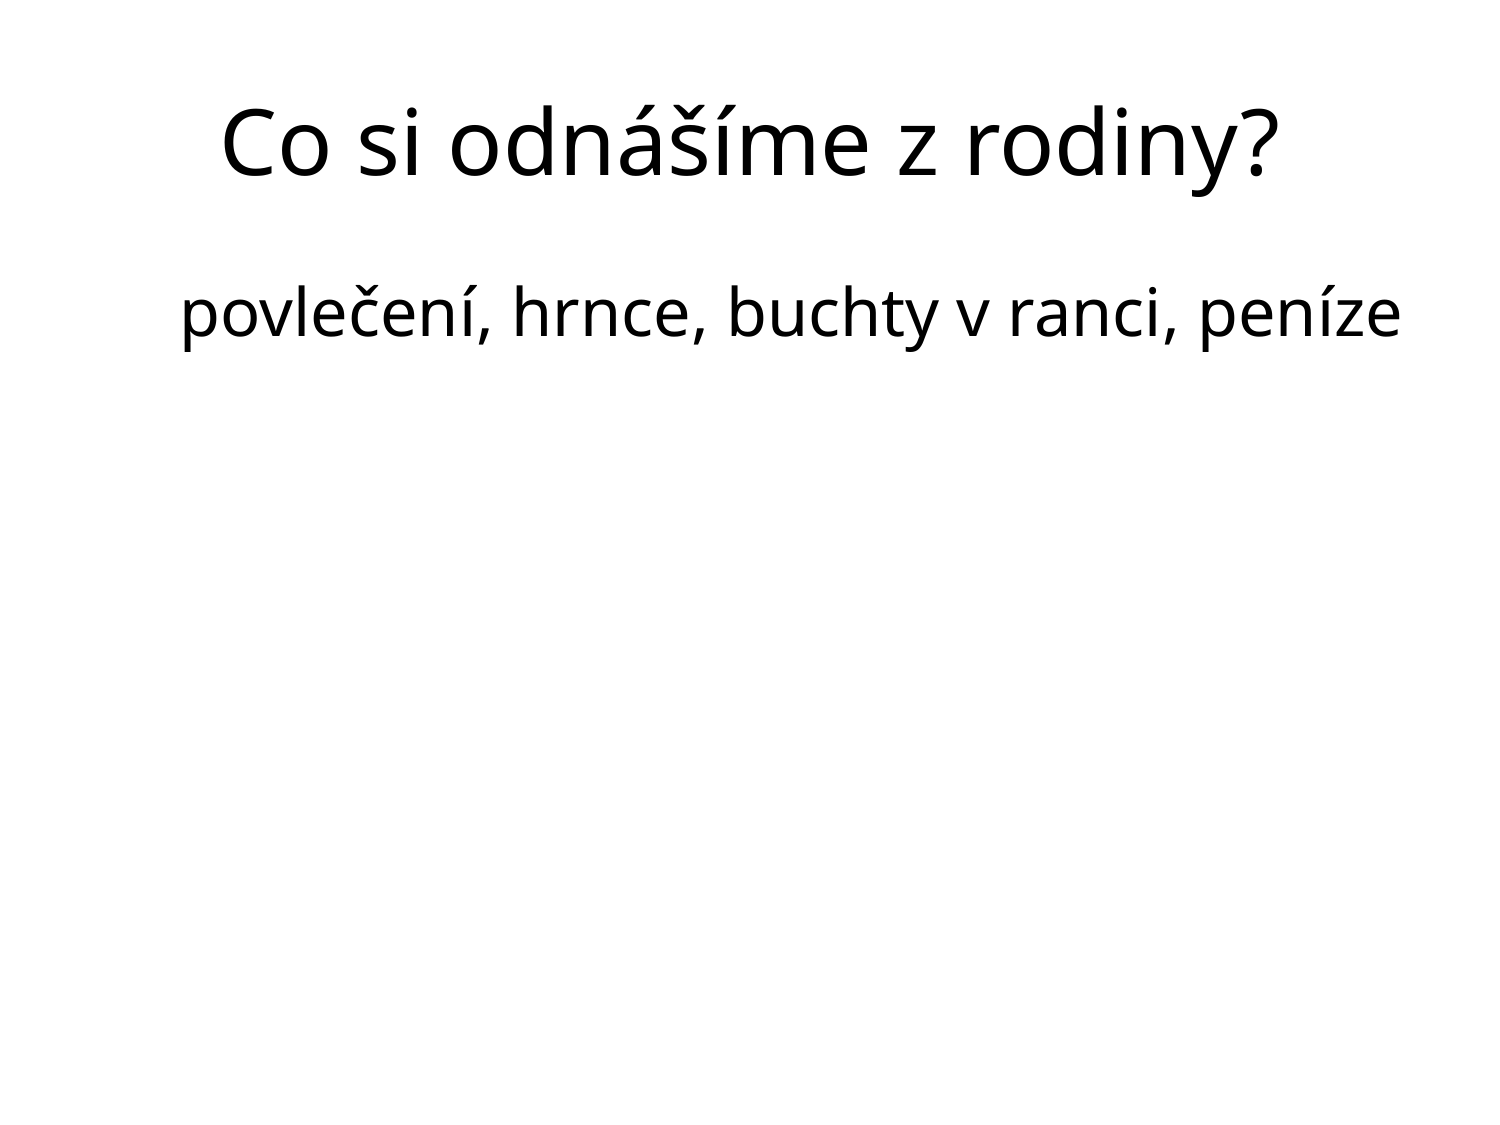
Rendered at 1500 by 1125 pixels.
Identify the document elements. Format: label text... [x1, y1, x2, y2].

list povlečení, hrnce, buchty v ranci, peníze [74, 262, 1426, 504]
title Co si odnášíme z rodiny? [74, 44, 1426, 233]
